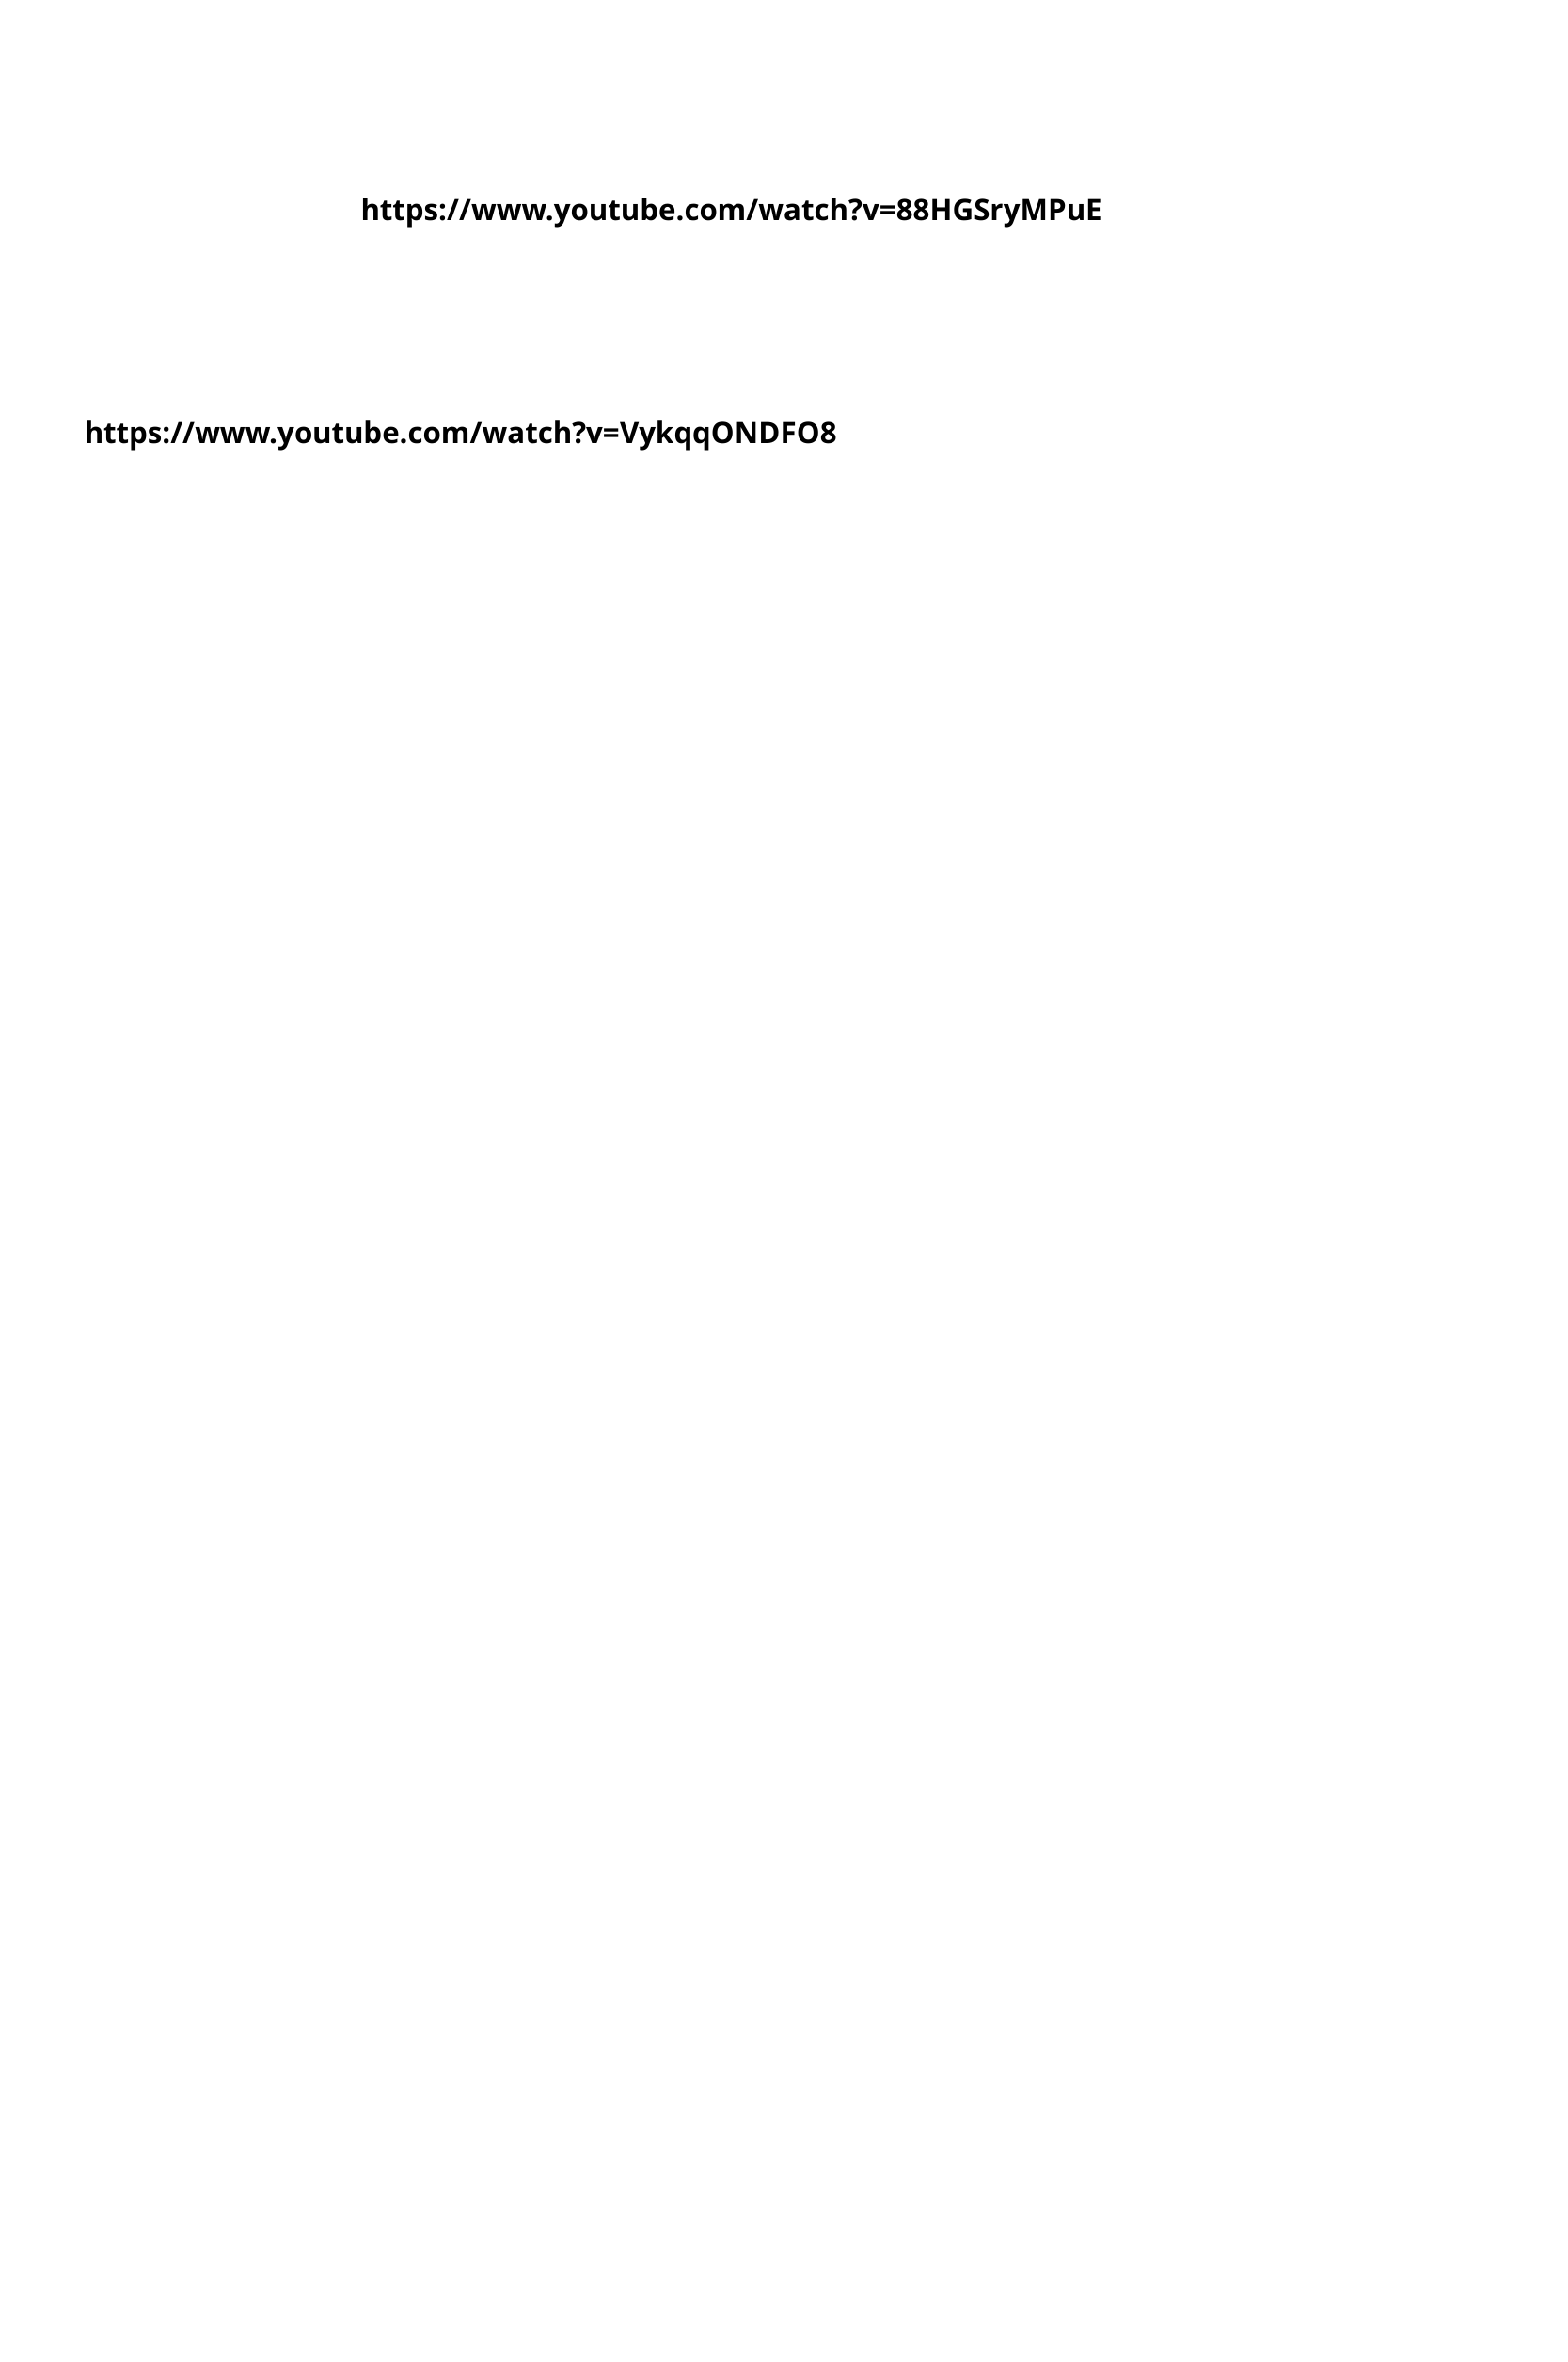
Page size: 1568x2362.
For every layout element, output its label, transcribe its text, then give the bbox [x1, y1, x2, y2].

text_box https://www.youtube.com/watch?v=VykqqONDFO8 [71, 407, 992, 457]
text_box https://www.youtube.com/watch?v=88HGSryMPuE [346, 183, 1257, 233]
